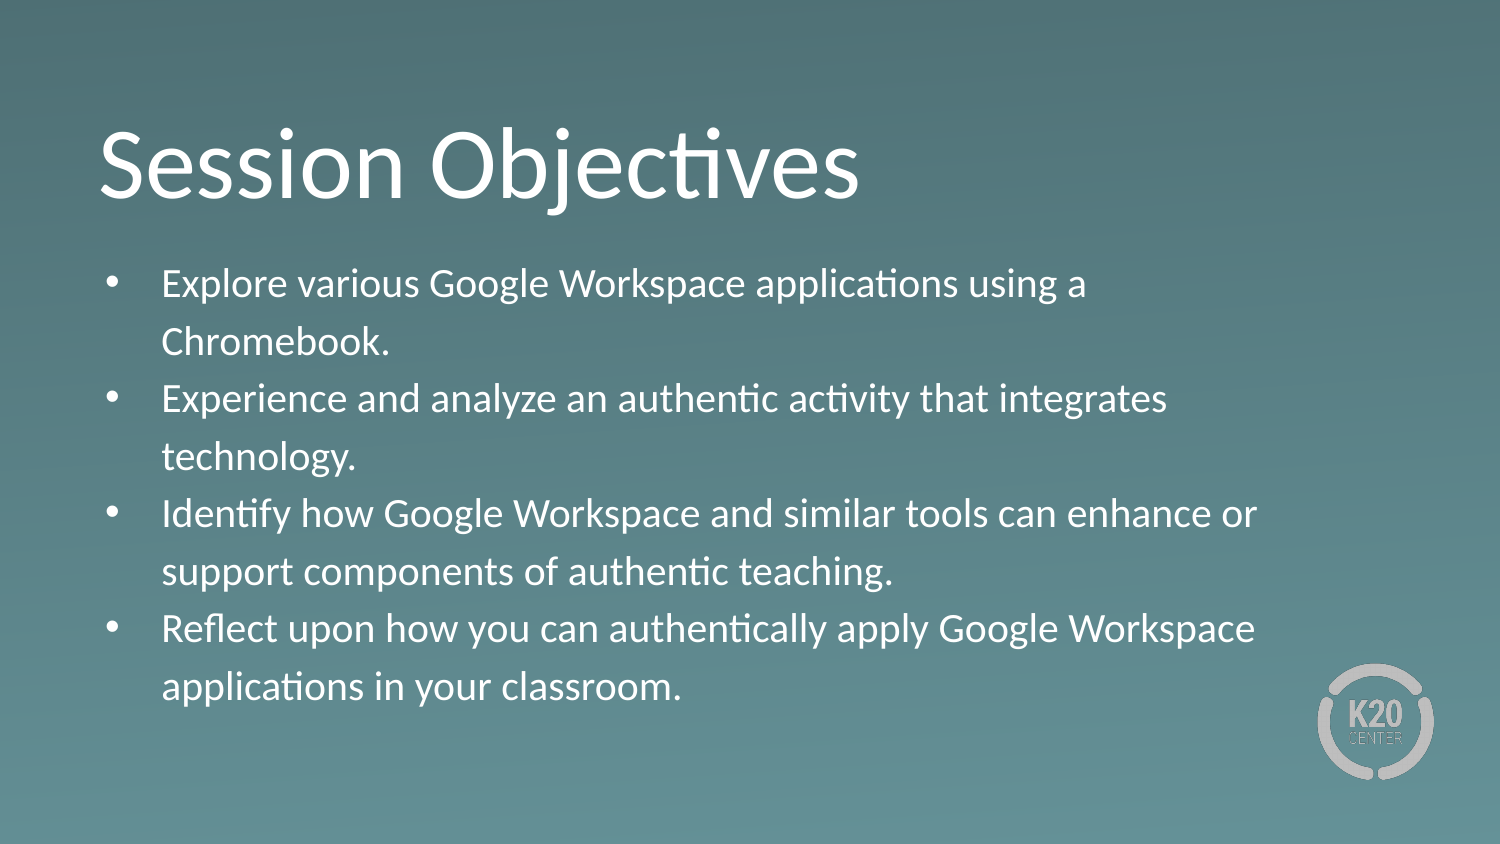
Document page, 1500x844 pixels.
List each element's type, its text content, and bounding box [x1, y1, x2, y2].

list Explore various Google Workspace applications using a Chromebook. Experience and analyze an authentic activity that integrates technology. Identify how Google Workspace and similar tools can enhance or support components of authentic teaching. Reflect upon how you can authentically apply Google Workspace applications in your classroom. [88, 241, 1278, 427]
picture [1300, 646, 1451, 797]
title Session Objectives [98, 73, 1374, 242]
